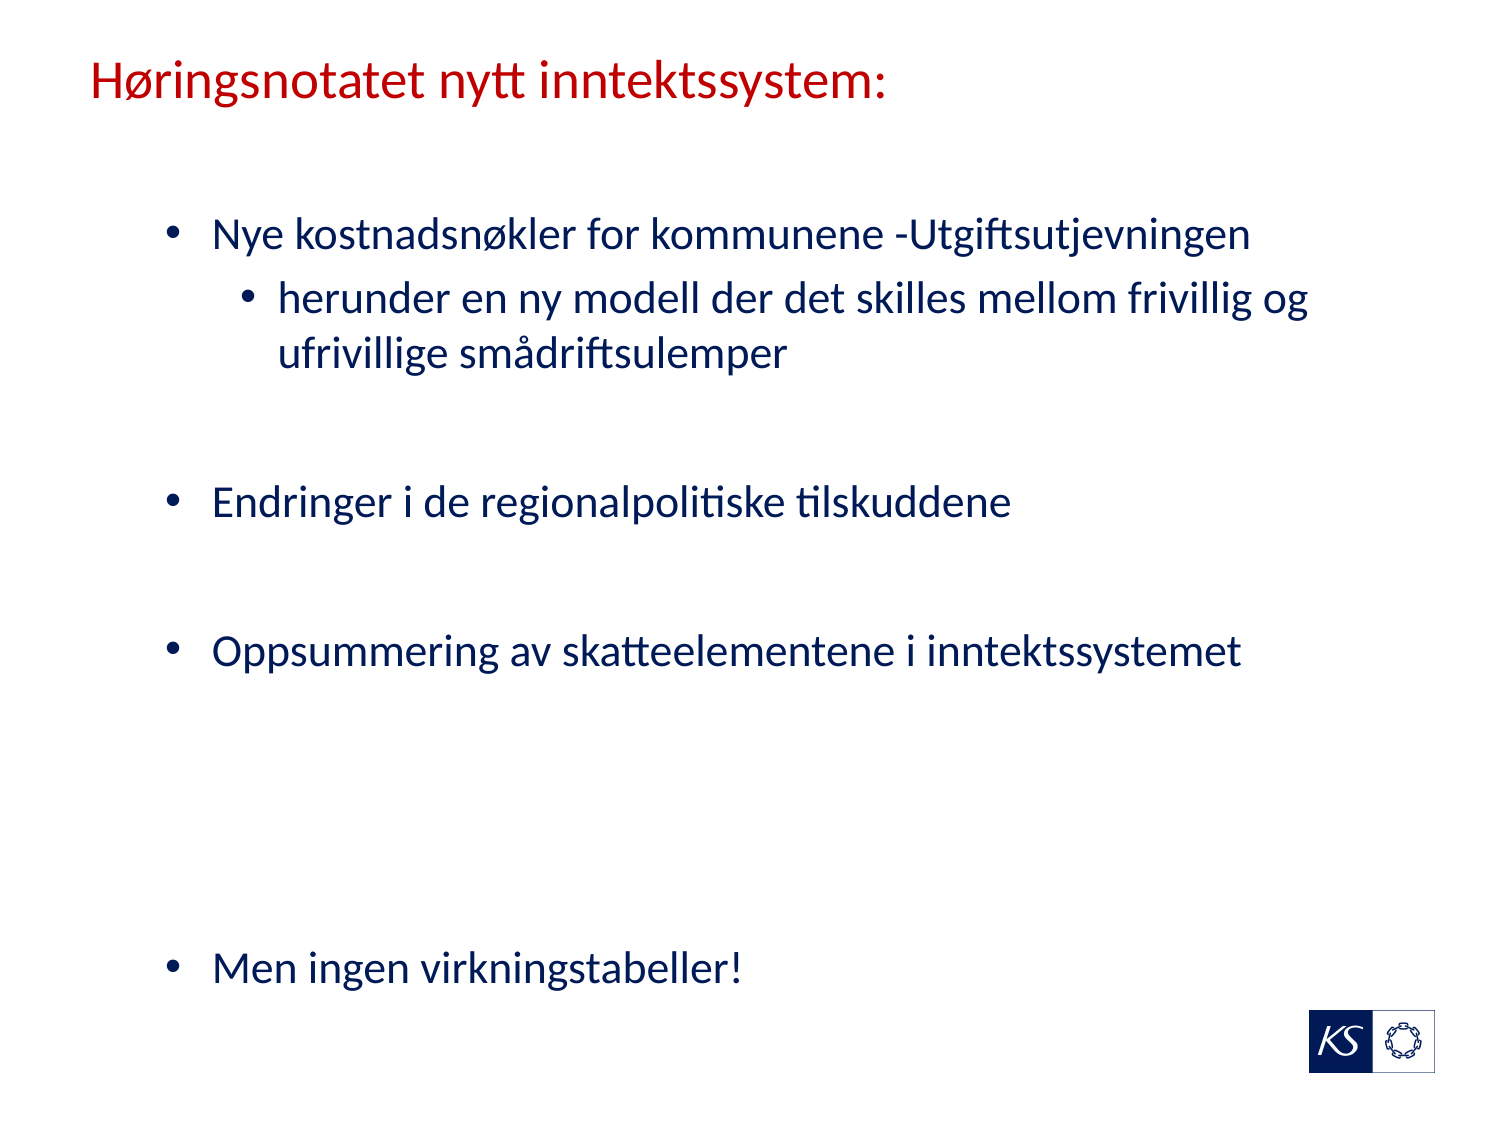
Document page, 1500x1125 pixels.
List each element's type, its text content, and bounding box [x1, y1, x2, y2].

list Nye kostnadsnøkler for kommunene -Utgiftsutjevningen herunder en ny modell der det skilles mellom frivillig og ufrivillige smådriftsulemper Endringer i de regionalpolitiske tilskuddene Oppsummering av skatteelementene i inntektssystemet Men ingen virkningstabeller! [75, 196, 1425, 987]
title Høringsnotatet nytt inntektssystem: [75, 35, 1425, 184]
picture [1309, 1010, 1435, 1073]
